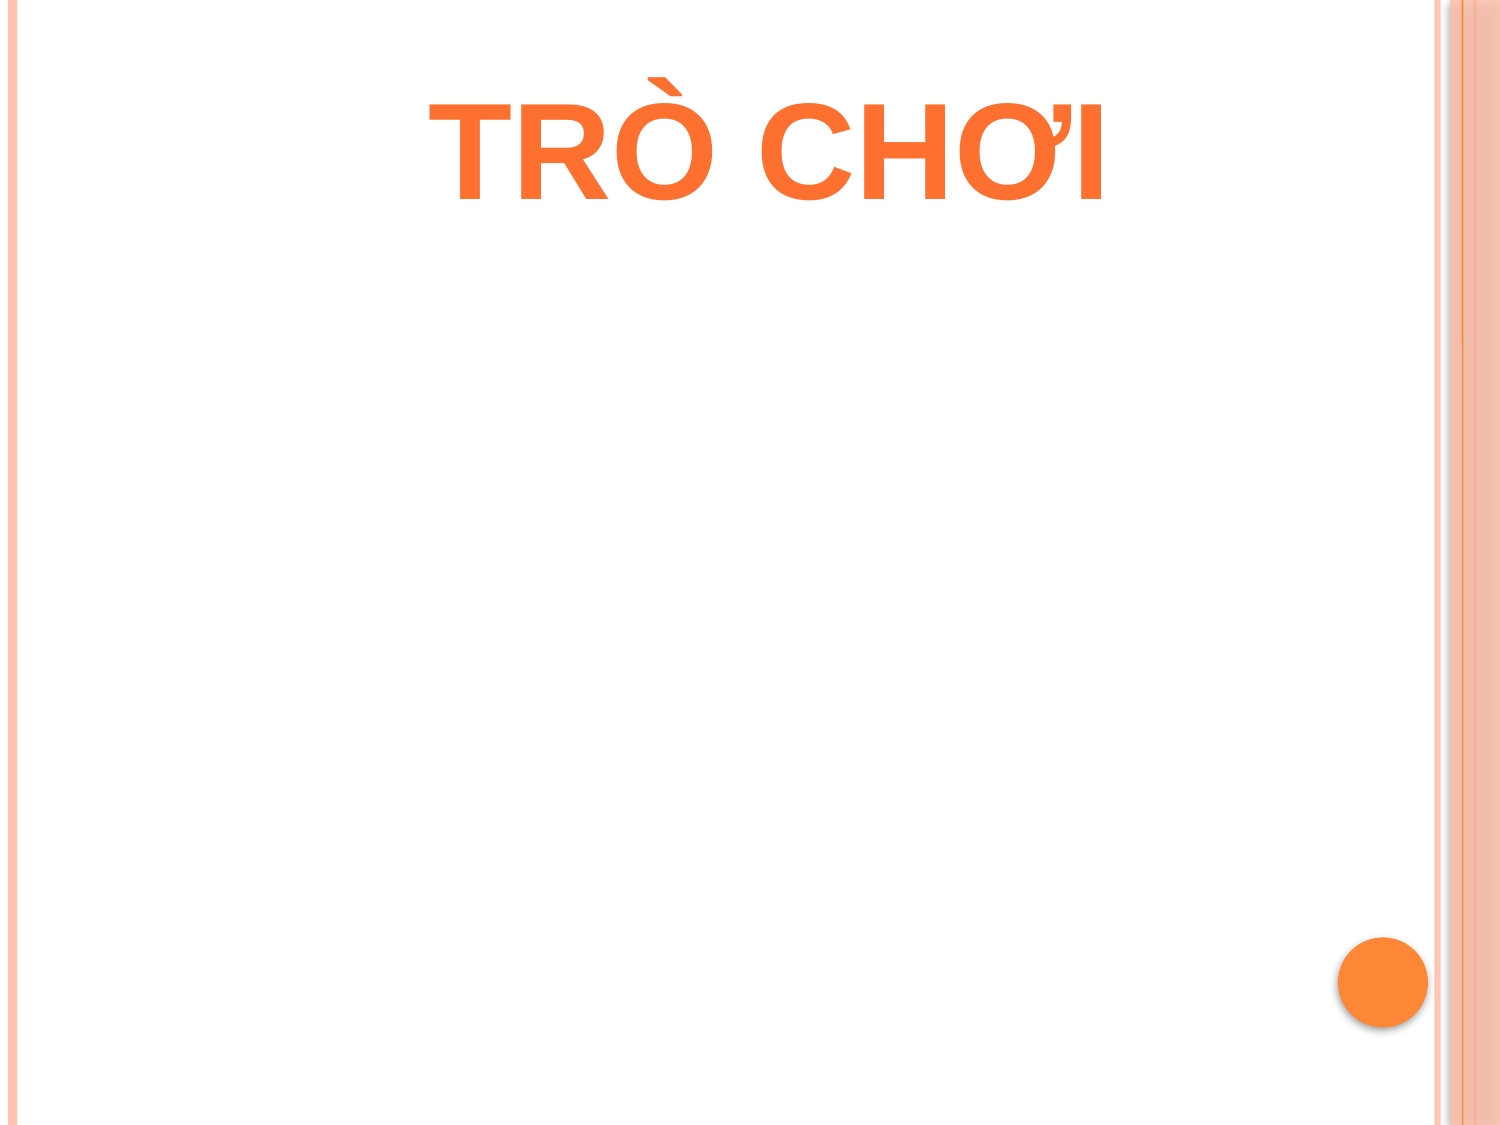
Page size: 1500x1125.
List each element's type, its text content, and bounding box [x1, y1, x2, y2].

text_box Trò chơi [376, 54, 1164, 235]
